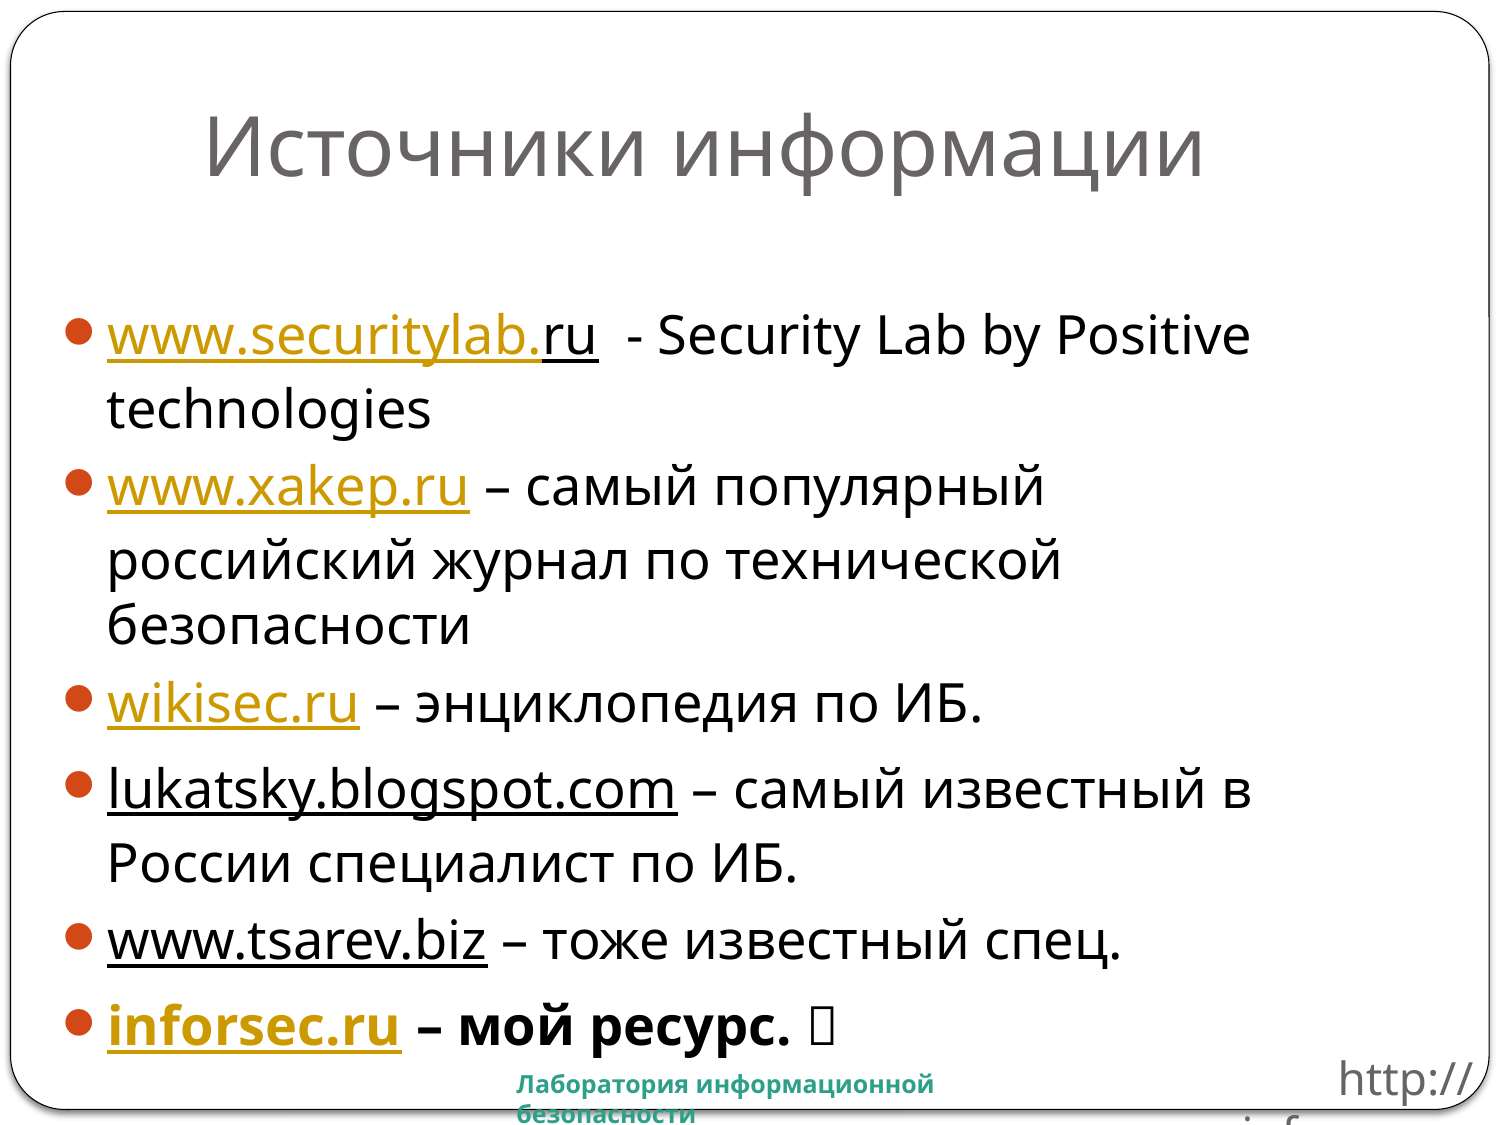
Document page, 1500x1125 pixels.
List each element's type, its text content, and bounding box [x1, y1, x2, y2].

text_box Лаборатория информационной безопасности [501, 1060, 1057, 1105]
title Источники информации [187, 50, 1500, 209]
list www.securitylab.ru - Security Lab by Positive technologies www.xakep.ru – самый популярный российский журнал по технической безопасности wikisec.ru – энциклопедия по ИБ. lukatsky.blogspot.com – самый известный в России специалист по ИБ. www.tsarev.biz – тоже известный спец. inforsec.ru – мой ресурс.  [46, 292, 1360, 1090]
text_box http://inforsec.ru [1098, 1042, 1489, 1125]
